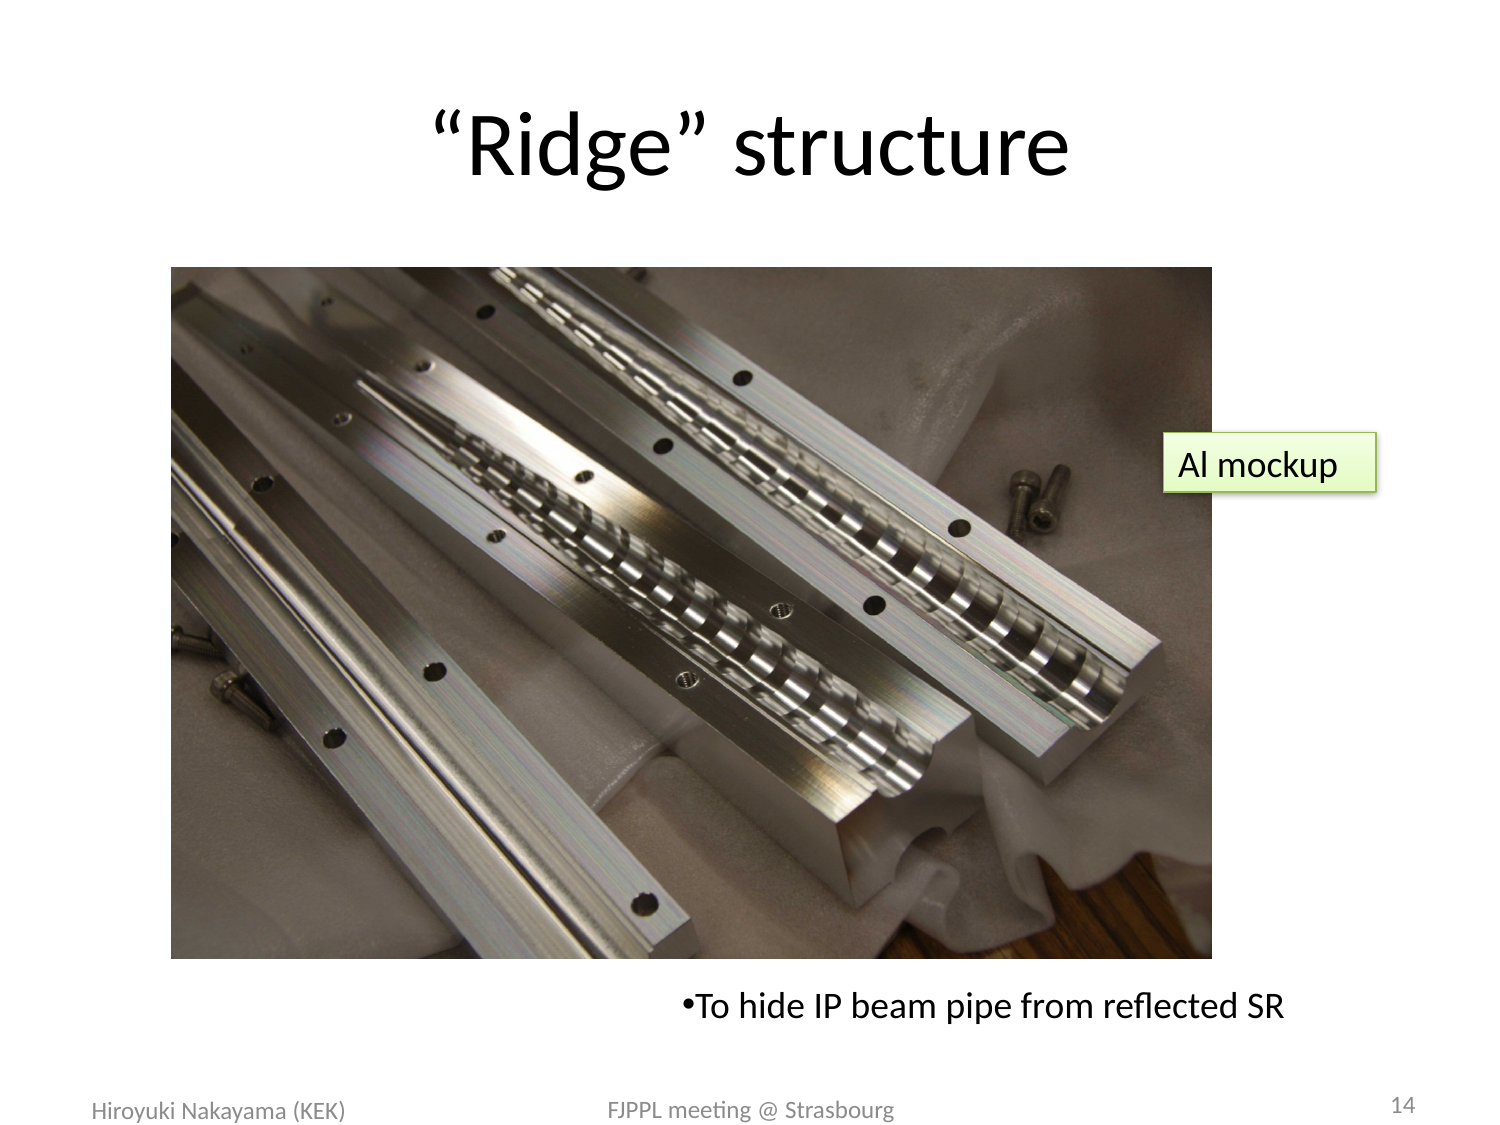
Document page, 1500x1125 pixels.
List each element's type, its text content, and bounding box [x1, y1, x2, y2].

picture [170, 266, 1212, 959]
footer FJPPL meeting @ Strasbourg [513, 1094, 989, 1124]
slide_number Hiroyuki Nakayama (KEK) [76, 1094, 427, 1125]
text_box Al mockup [1216, 432, 1377, 493]
text_box To hide IP beam pipe from reflected SR [667, 973, 1418, 1034]
title “Ridge” structure [75, 45, 1425, 233]
slide_number 14 [1080, 1082, 1431, 1124]
